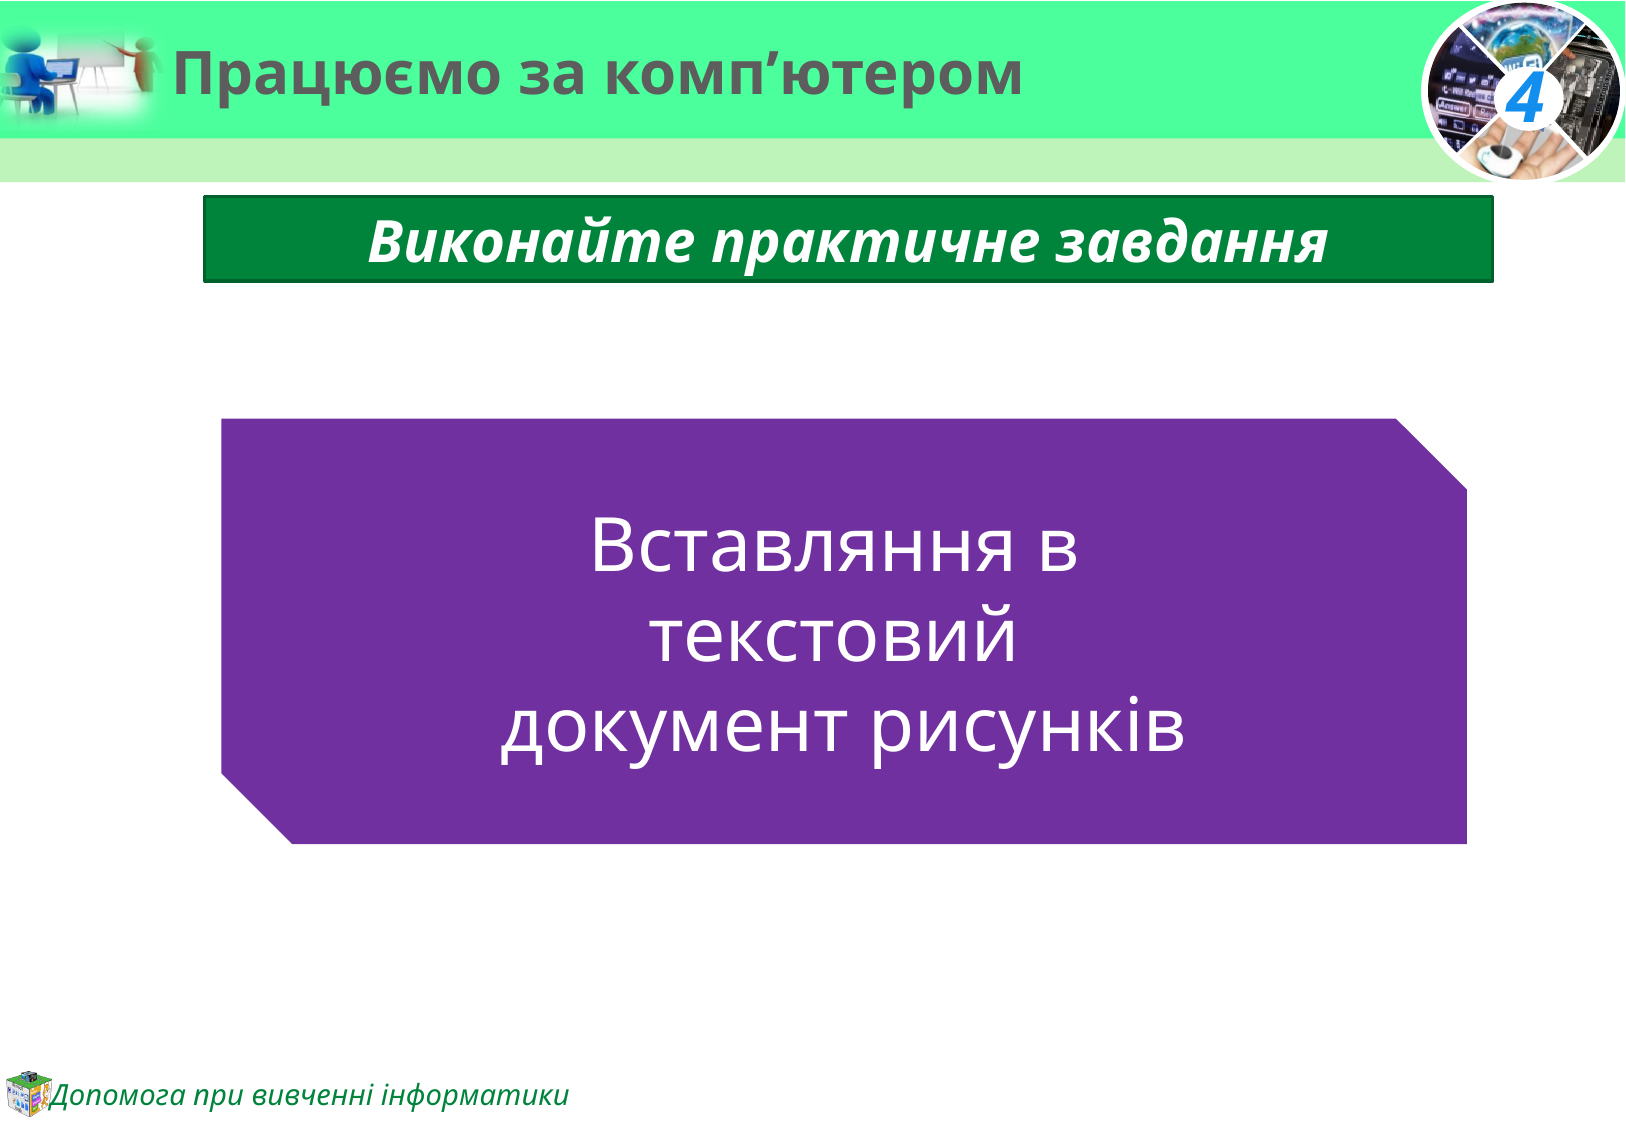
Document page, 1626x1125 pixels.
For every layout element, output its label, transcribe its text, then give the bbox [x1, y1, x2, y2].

picture [1546, 25, 1620, 157]
picture [1428, 27, 1505, 153]
picture [0, 16, 173, 142]
picture [4, 1070, 54, 1119]
picture [1458, 117, 1584, 180]
picture [1462, 2, 1585, 72]
text_box Вставляння в текстовий документ рисунків [221, 418, 1467, 845]
title Працюємо за комп’ютером [156, 26, 1363, 114]
text_box Виконайте практичне завдання [203, 195, 1494, 283]
